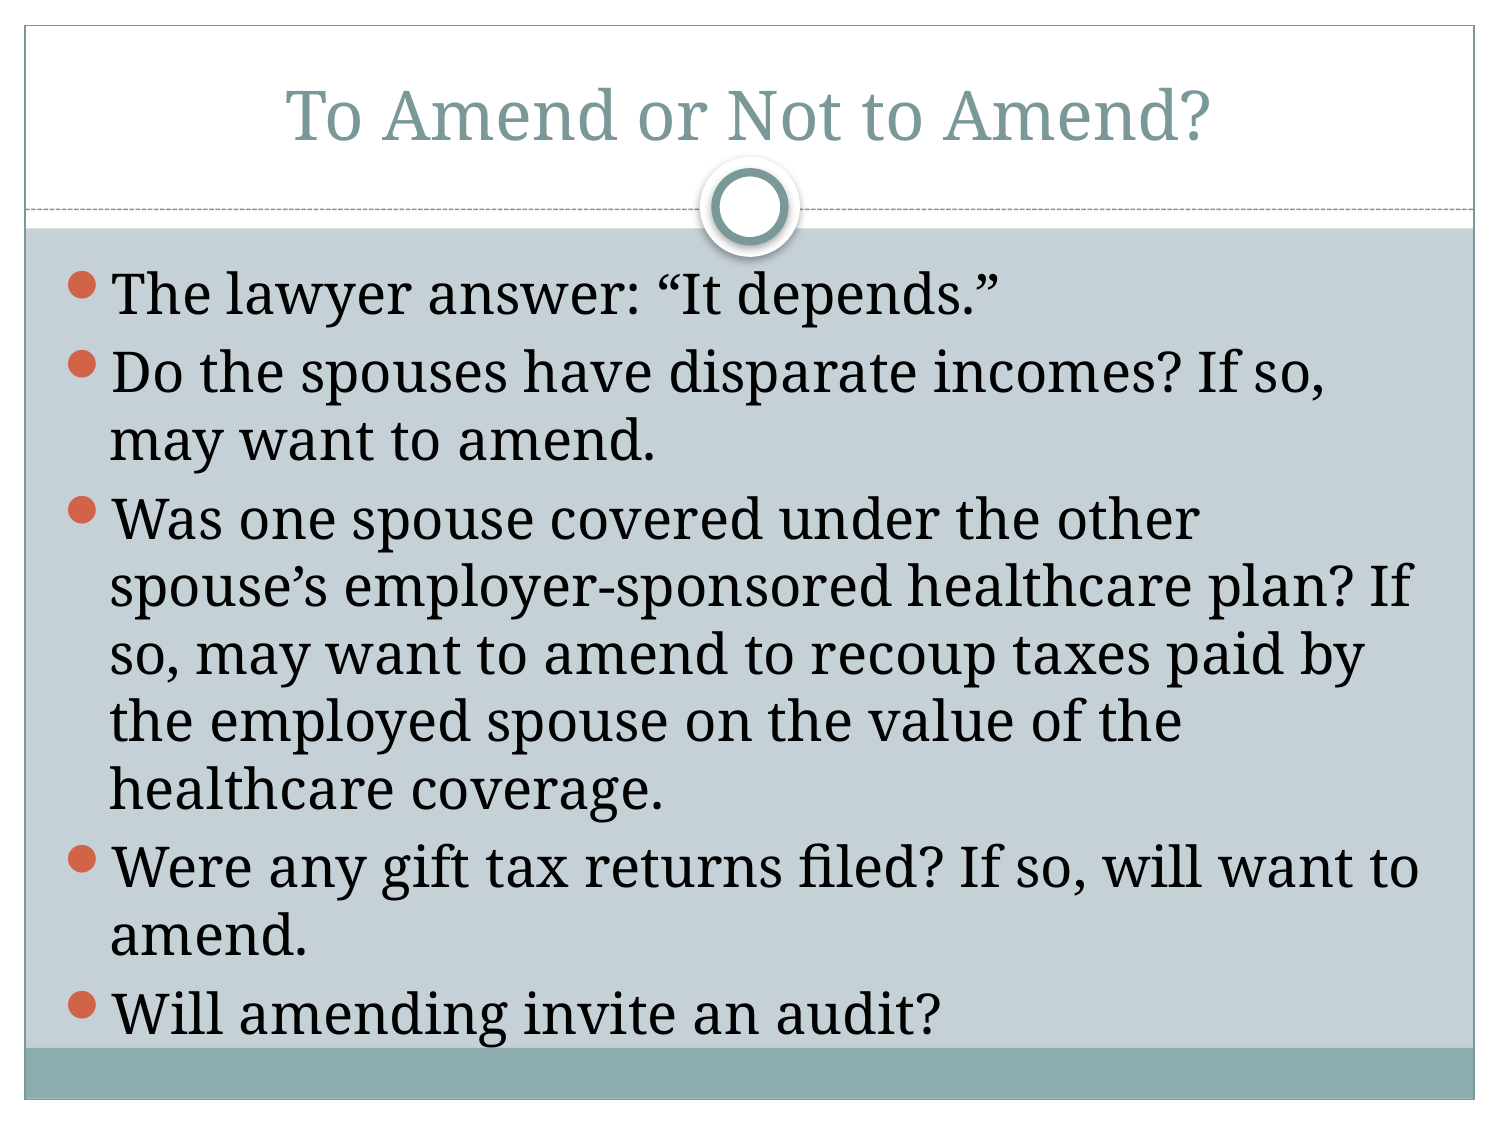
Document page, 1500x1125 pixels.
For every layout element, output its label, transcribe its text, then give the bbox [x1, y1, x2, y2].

title To Amend or Not to Amend? [49, 37, 1450, 162]
list The lawyer answer: “It depends.” Do the spouses have disparate incomes? If so, may want to amend. Was one spouse covered under the other spouse’s employer-sponsored healthcare plan? If so, may want to amend to recoup taxes paid by the employed spouse on the value of the healthcare coverage. Were any gift tax returns filed? If so, will want to amend. Will amending invite an audit? [49, 250, 1445, 1001]
